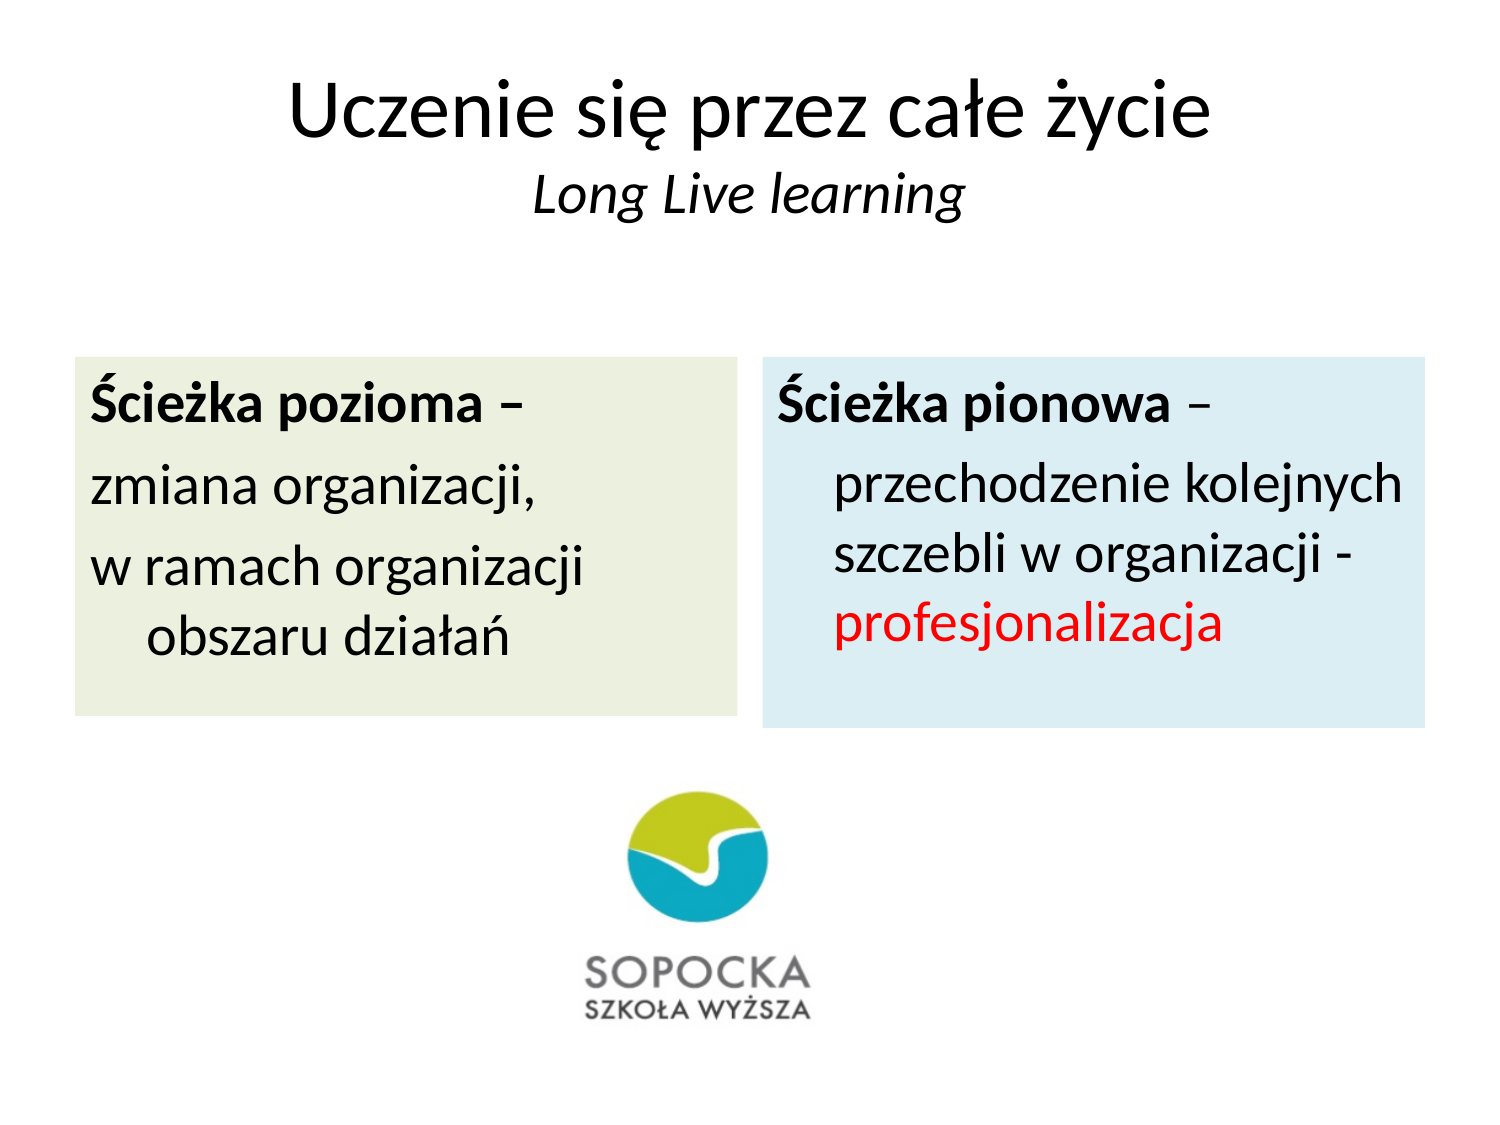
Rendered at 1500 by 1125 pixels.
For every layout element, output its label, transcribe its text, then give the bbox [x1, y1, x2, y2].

title Uczenie się przez całe życie Long Live learning [75, 45, 1425, 233]
picture [548, 763, 845, 1059]
list Ścieżka pionowa – przechodzenie kolejnych szczebli w organizacji -profesjonalizacja [762, 356, 1425, 728]
list Ścieżka pozioma – zmiana organizacji, w ramach organizacji obszaru działań [75, 356, 738, 716]
